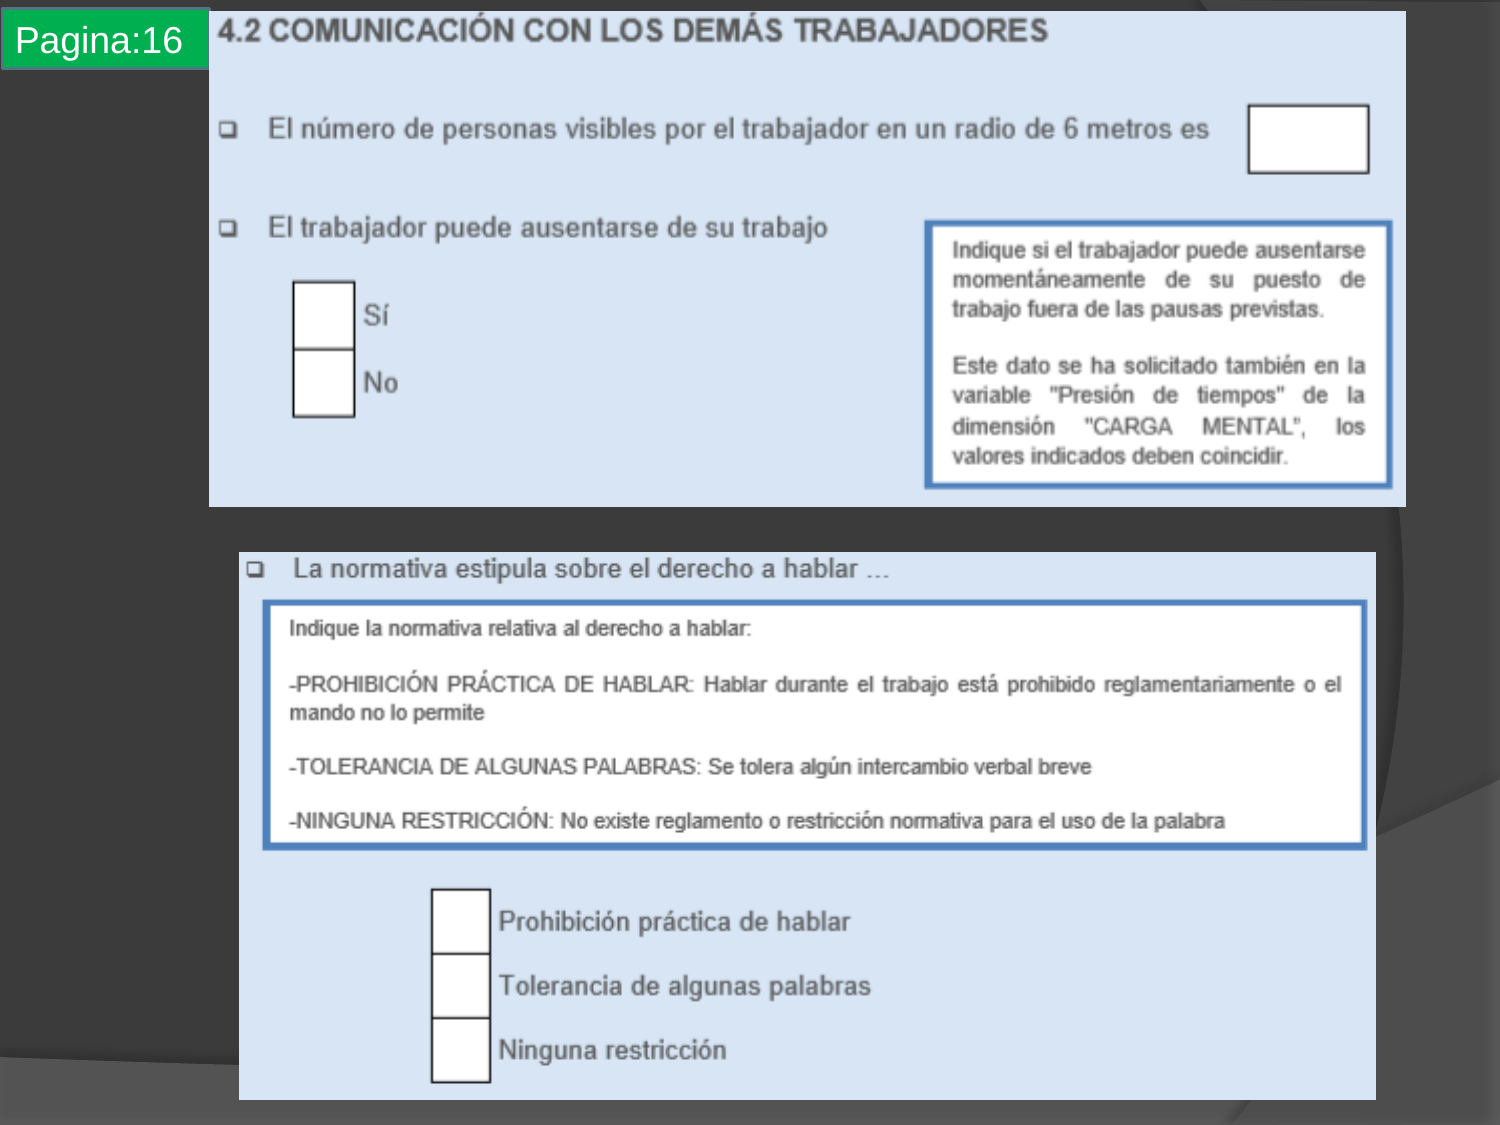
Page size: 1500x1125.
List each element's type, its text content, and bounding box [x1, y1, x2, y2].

picture [209, 11, 1406, 507]
text_box Pagina:16 [0, 8, 201, 68]
picture [238, 551, 1377, 1100]
